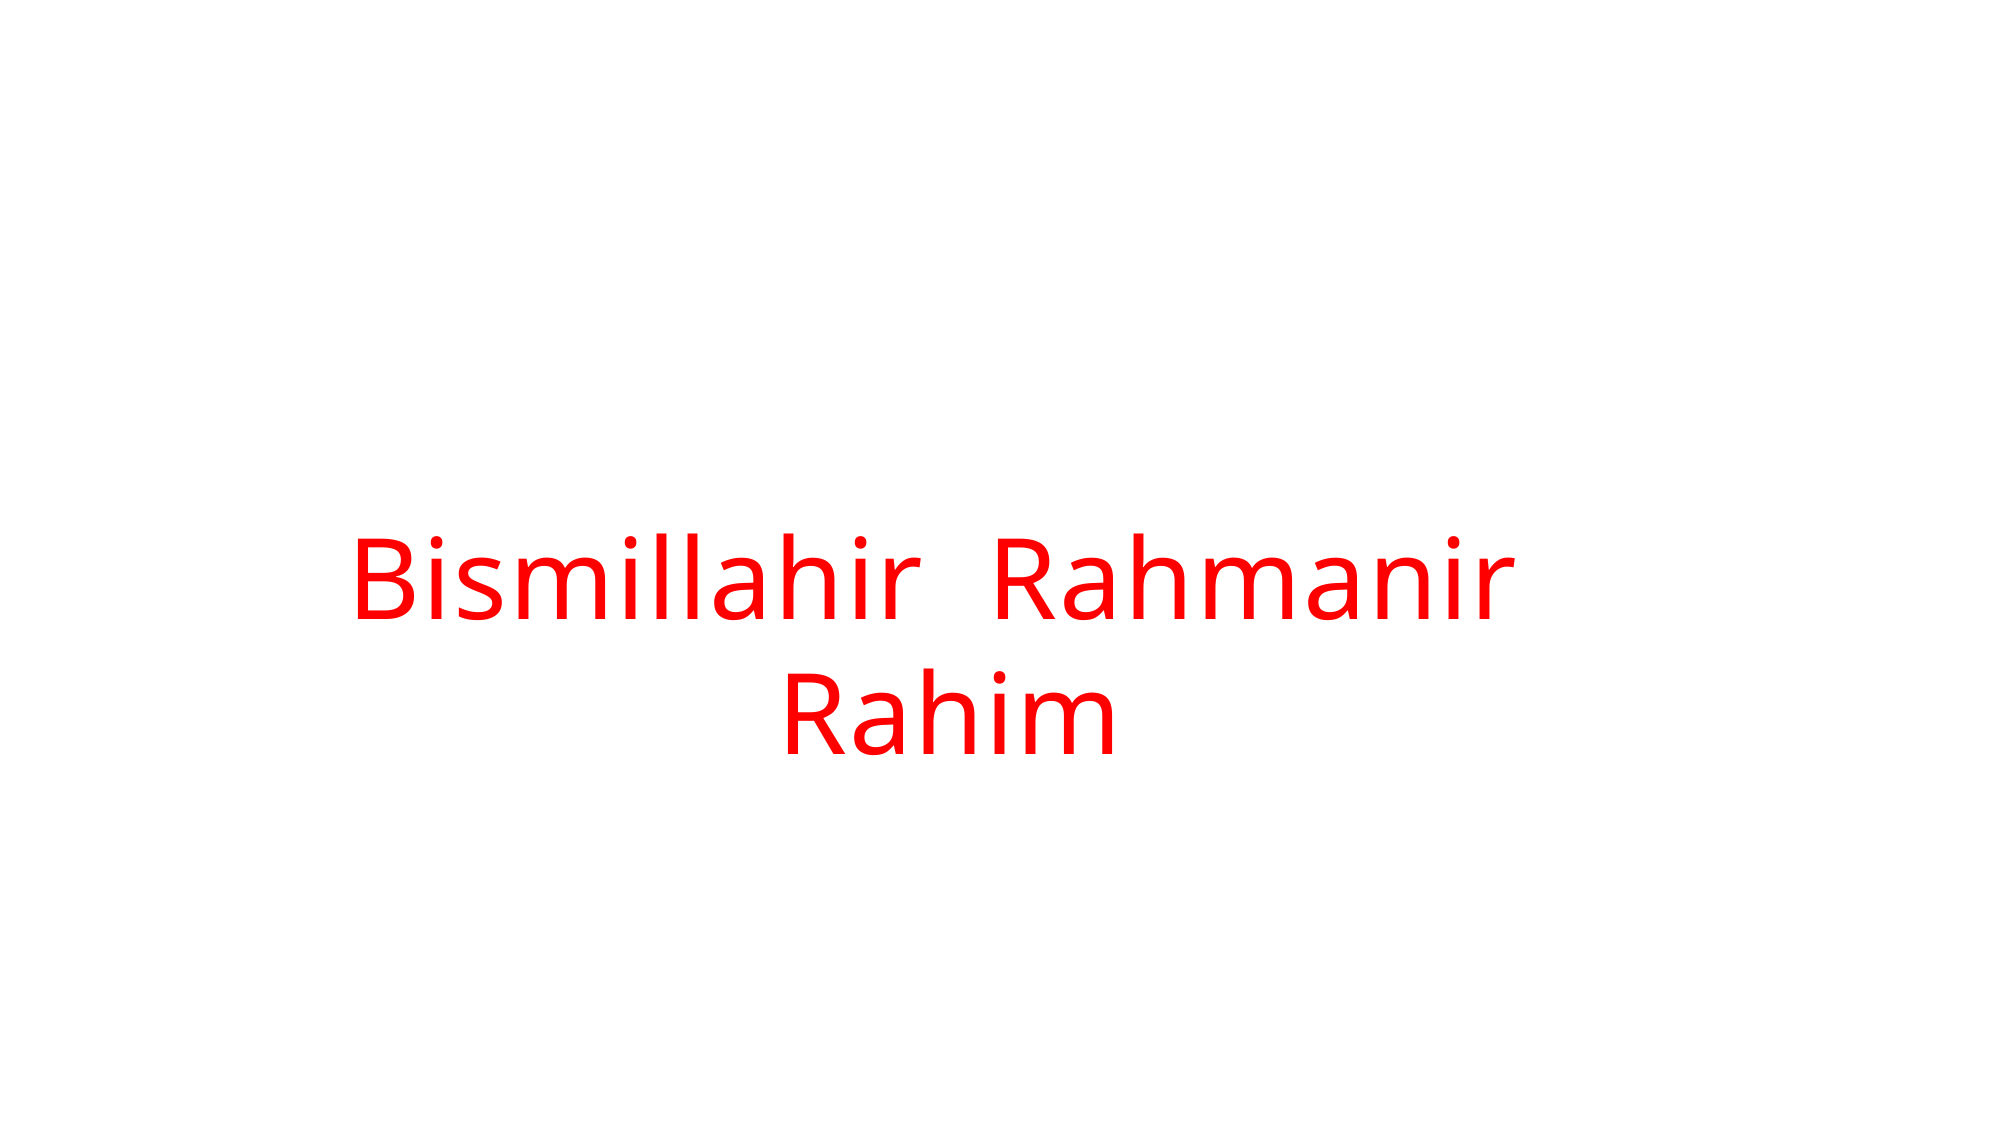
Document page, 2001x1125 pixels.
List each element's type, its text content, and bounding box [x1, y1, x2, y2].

text_box Bismillahir Rahmanir Rahim [249, 499, 1650, 785]
